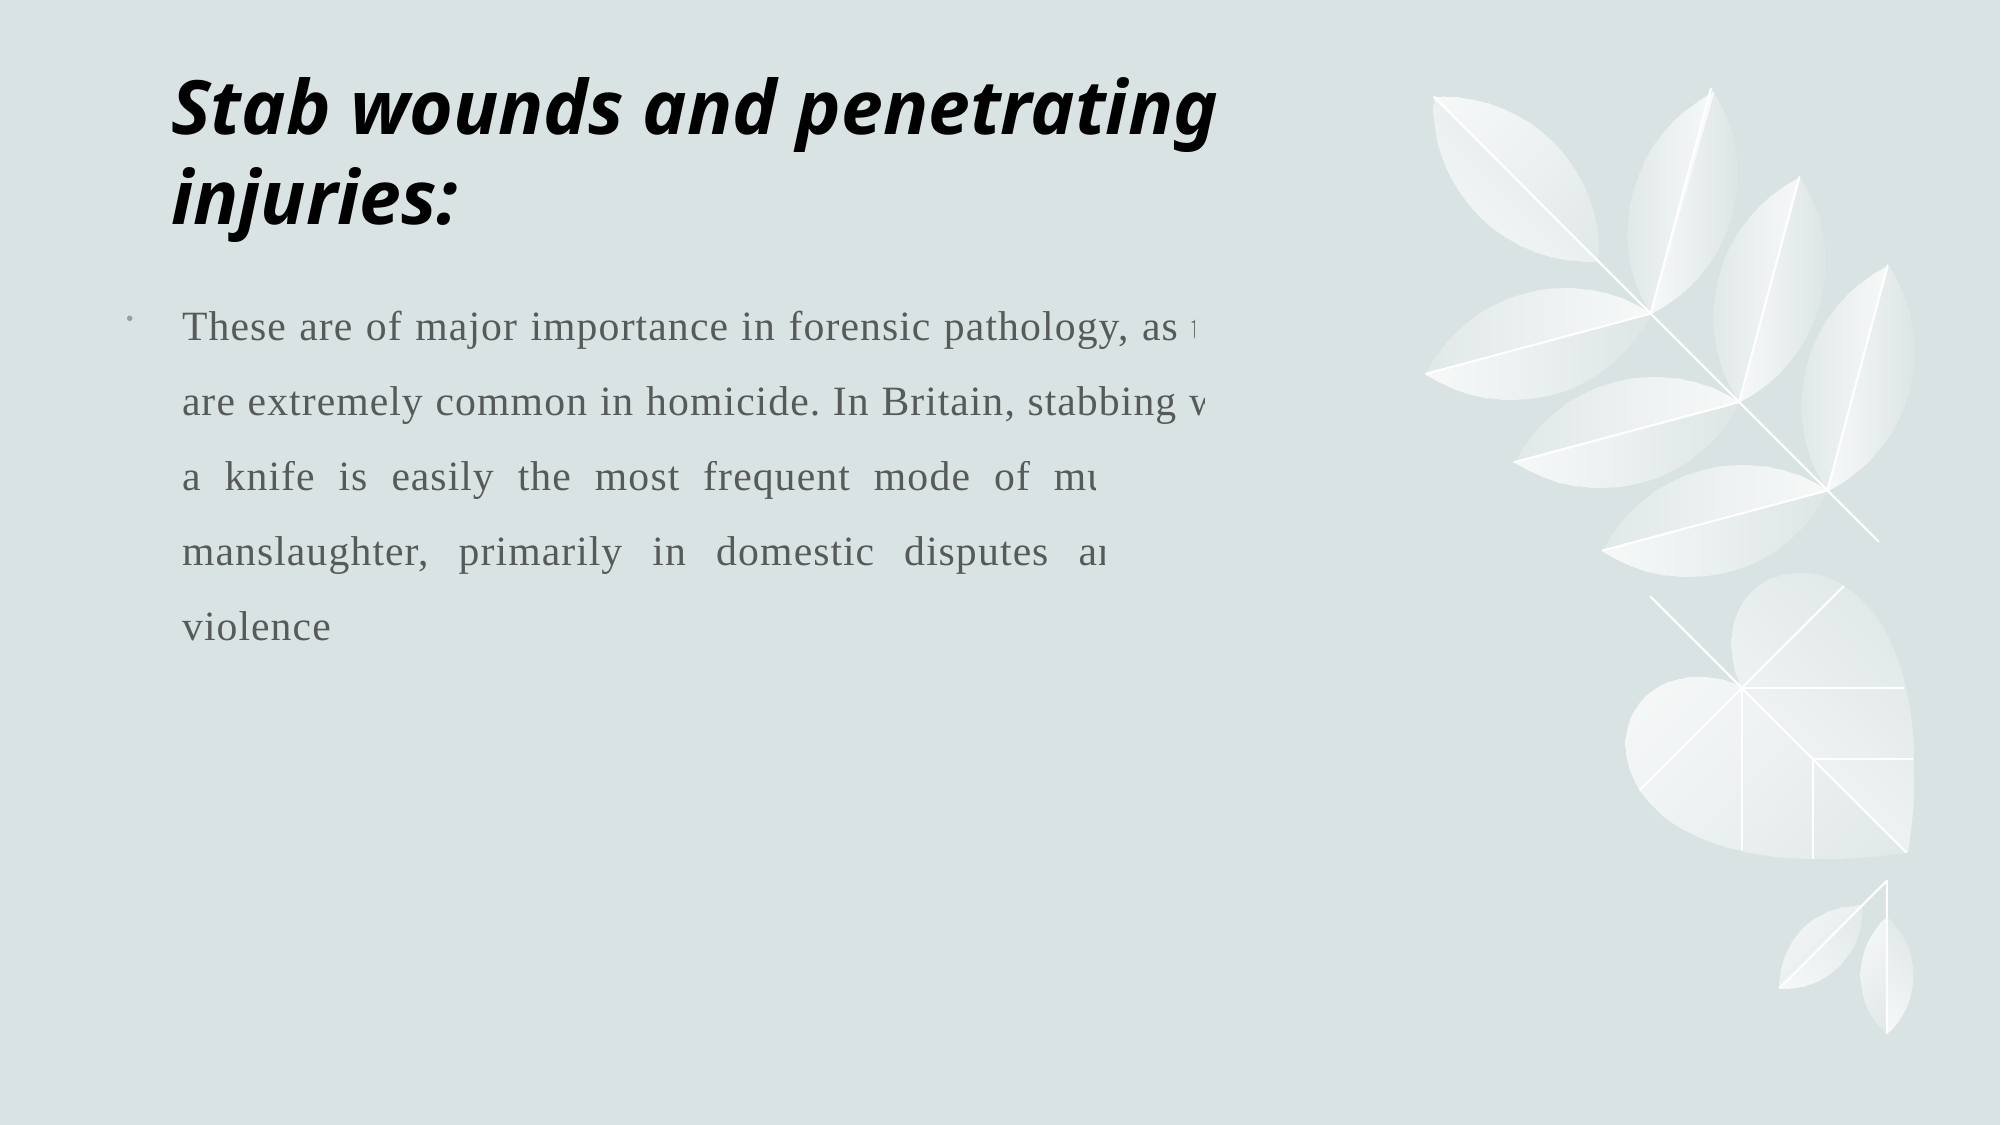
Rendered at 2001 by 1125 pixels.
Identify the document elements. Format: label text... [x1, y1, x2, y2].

list These are of major importance in forensic pathology, as they are extremely common in homicide. In Britain, stabbing with a knife is easily the most frequent mode of murder and manslaughter, primarily in domestic disputes and street violence. [108, 265, 1285, 662]
title Stab wounds and penetrating injuries: [156, 64, 1333, 248]
